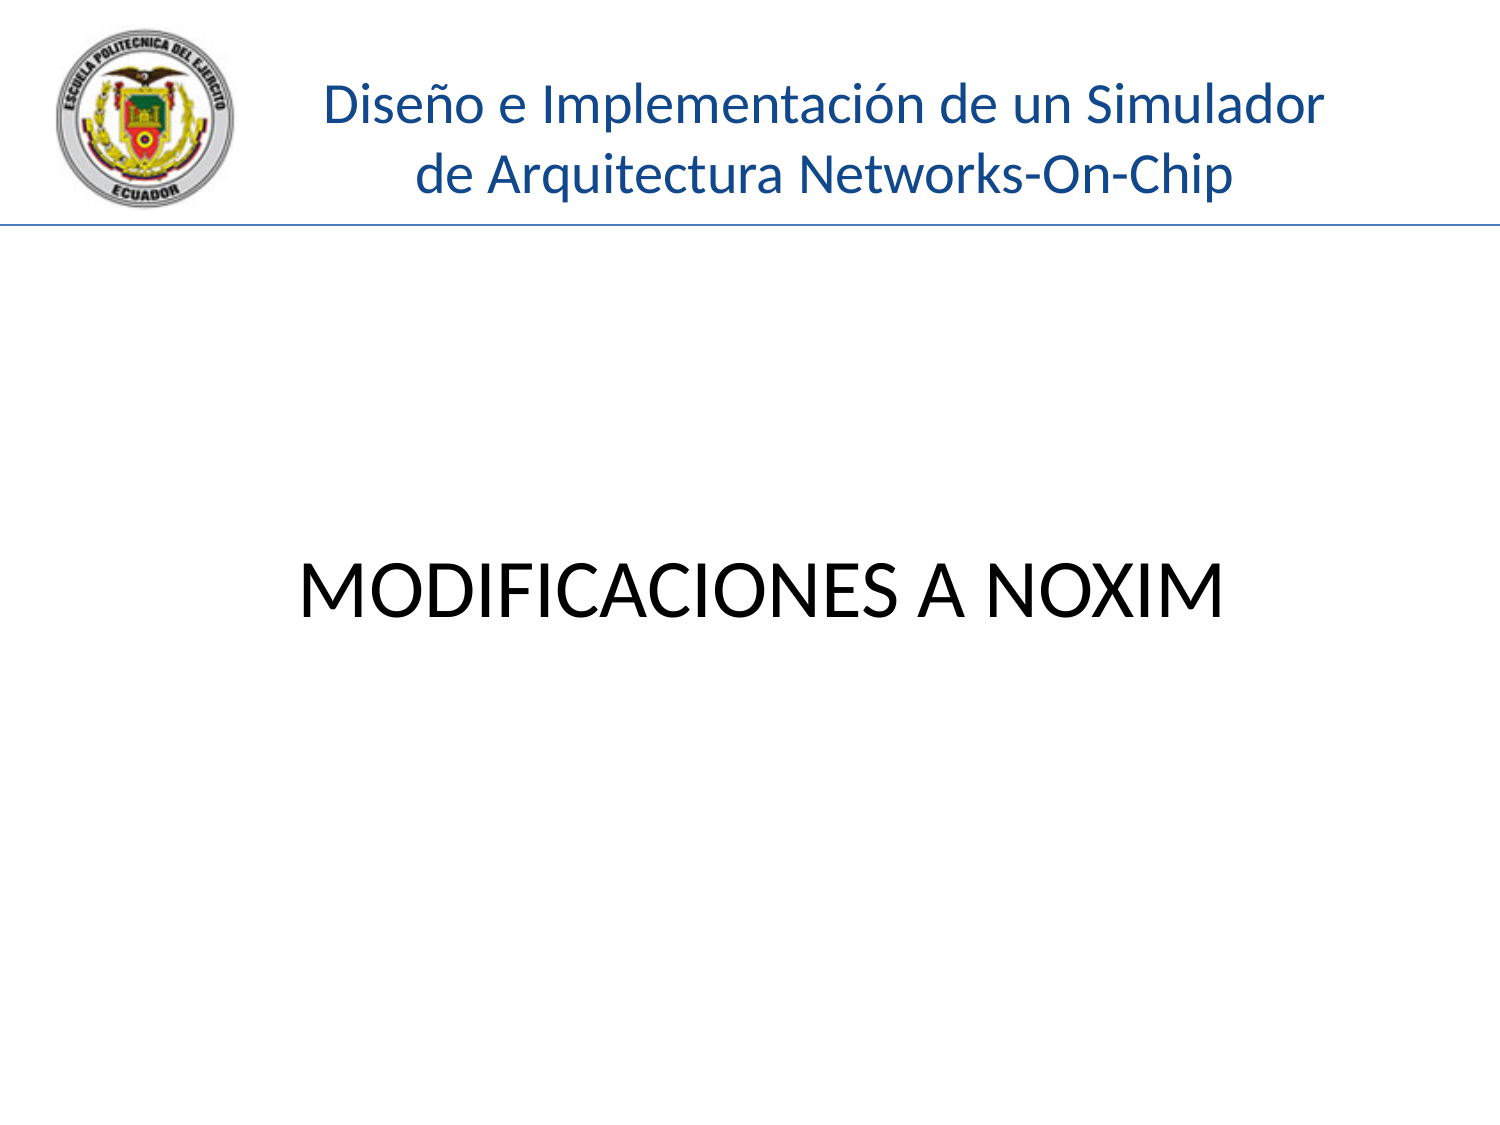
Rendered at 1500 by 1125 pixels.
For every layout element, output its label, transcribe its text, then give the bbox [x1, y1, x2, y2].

text_box Diseño e Implementación de un Simulador de Arquitectura Networks-On-Chip [238, 24, 1500, 213]
text_box MODIFICACIONES A NOXIM [283, 527, 1243, 642]
picture [55, 24, 238, 213]
